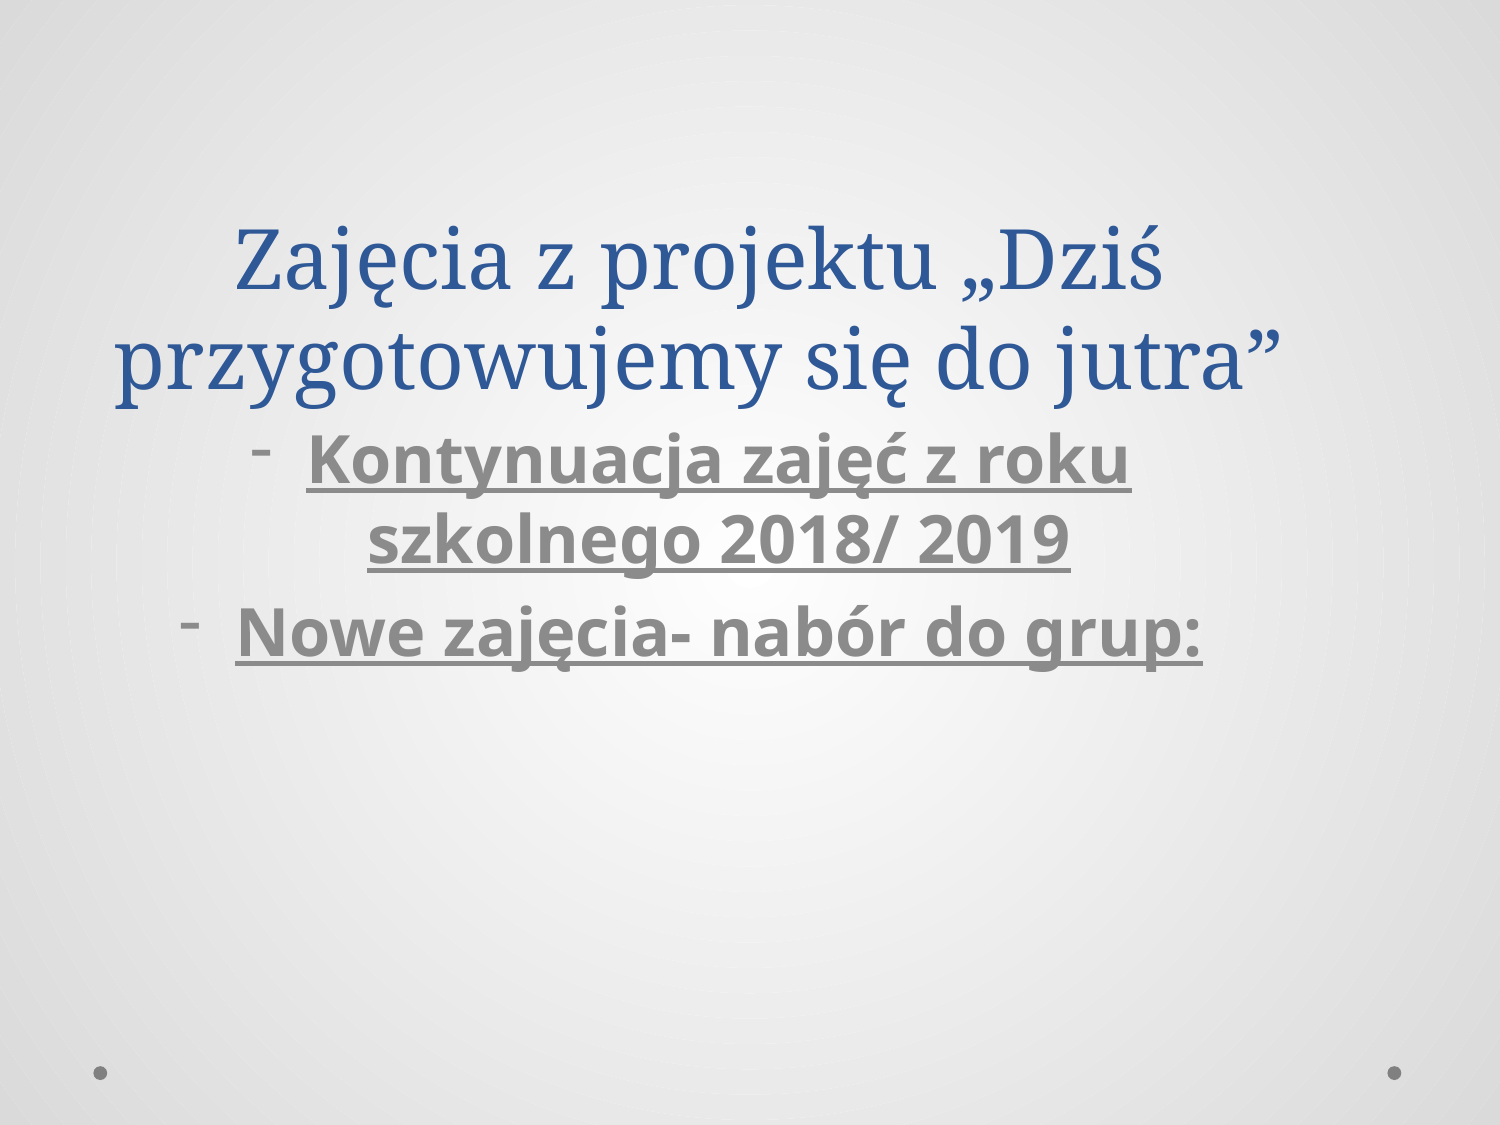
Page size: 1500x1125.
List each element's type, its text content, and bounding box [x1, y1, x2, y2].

title Zajęcia z projektu „Dziś przygotowujemy się do jutra” [0, 113, 1400, 414]
subtitle Kontynuacja zajęć z roku szkolnego 2018/ 2019 Nowe zajęcia- nabór do grup: [64, 408, 1317, 584]
